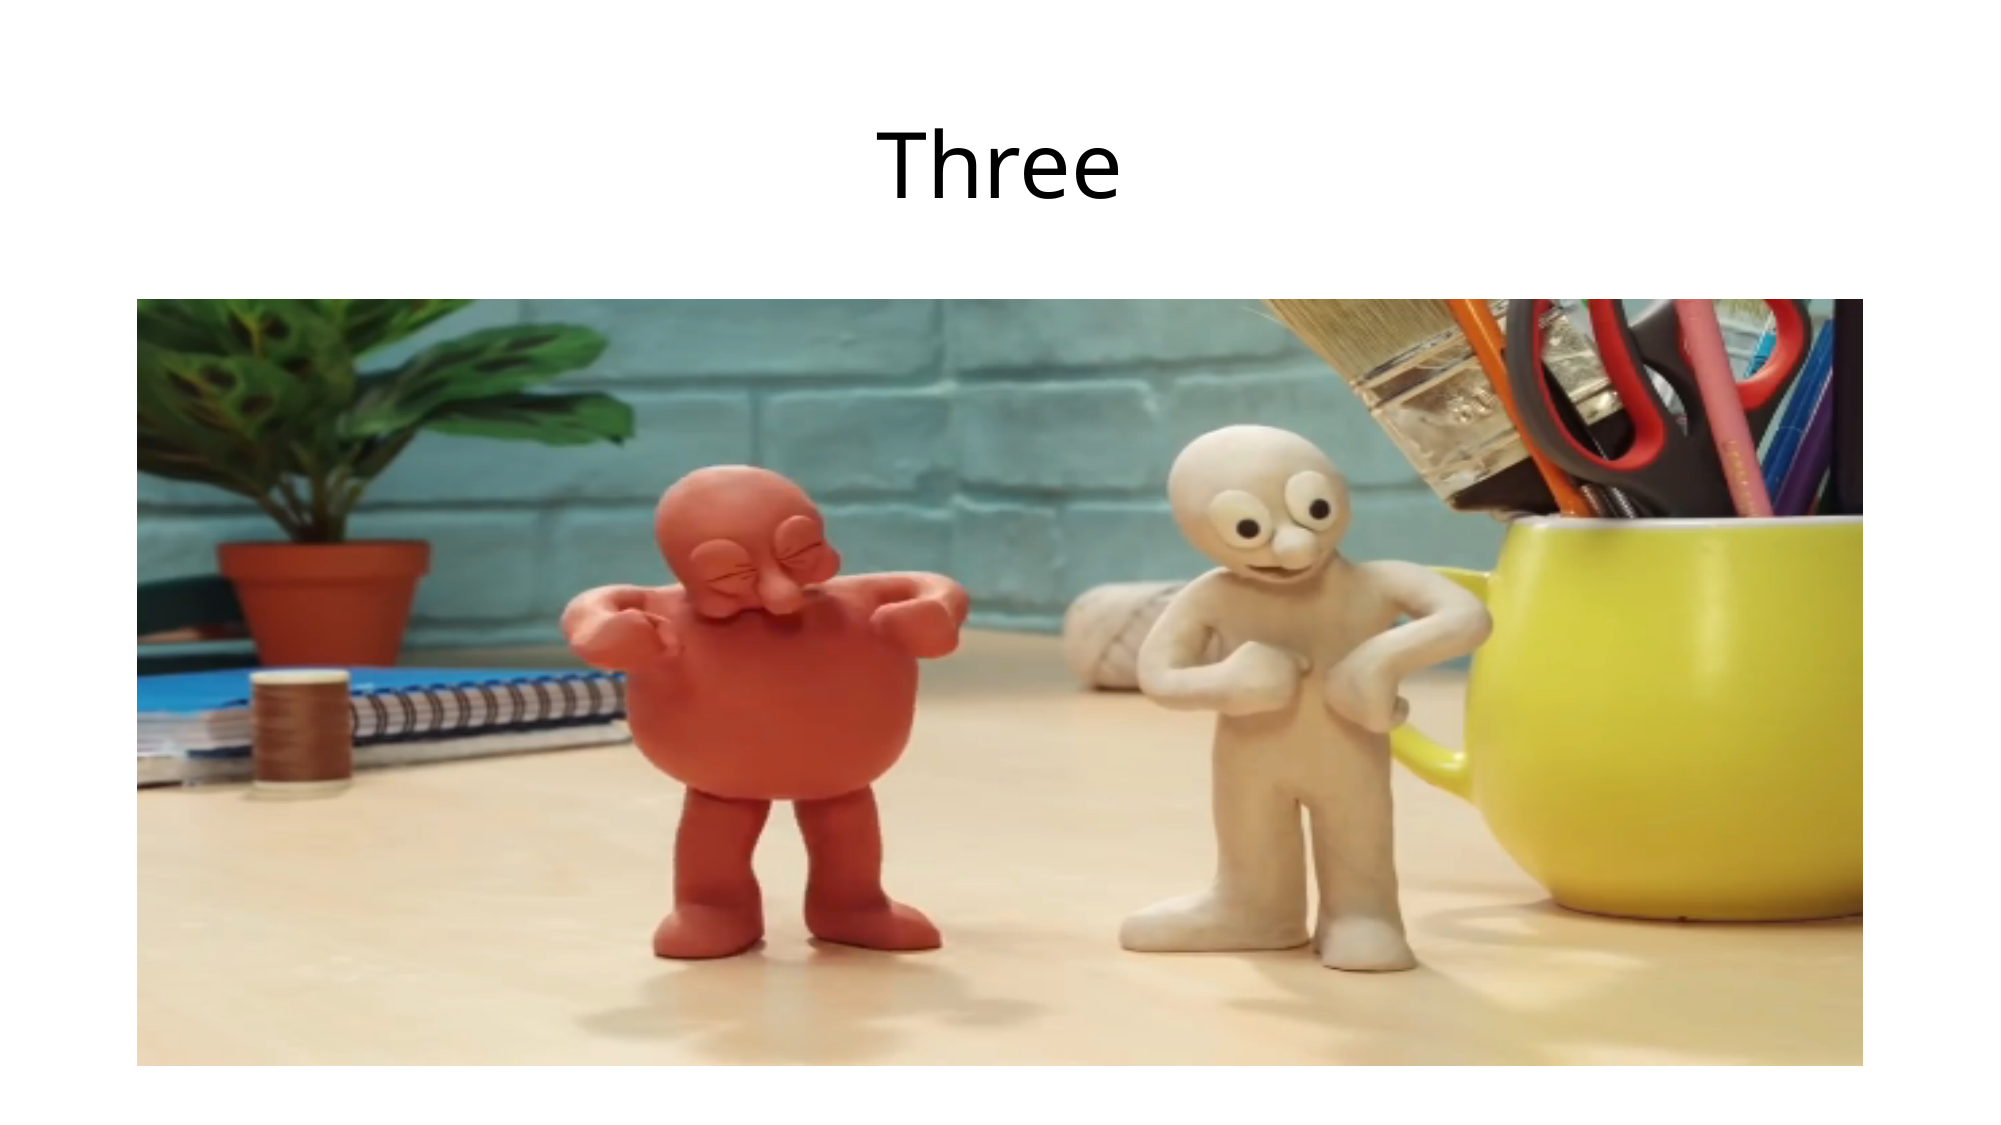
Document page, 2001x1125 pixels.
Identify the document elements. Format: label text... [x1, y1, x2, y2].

title Three [137, 59, 1863, 278]
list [137, 299, 1863, 1066]
